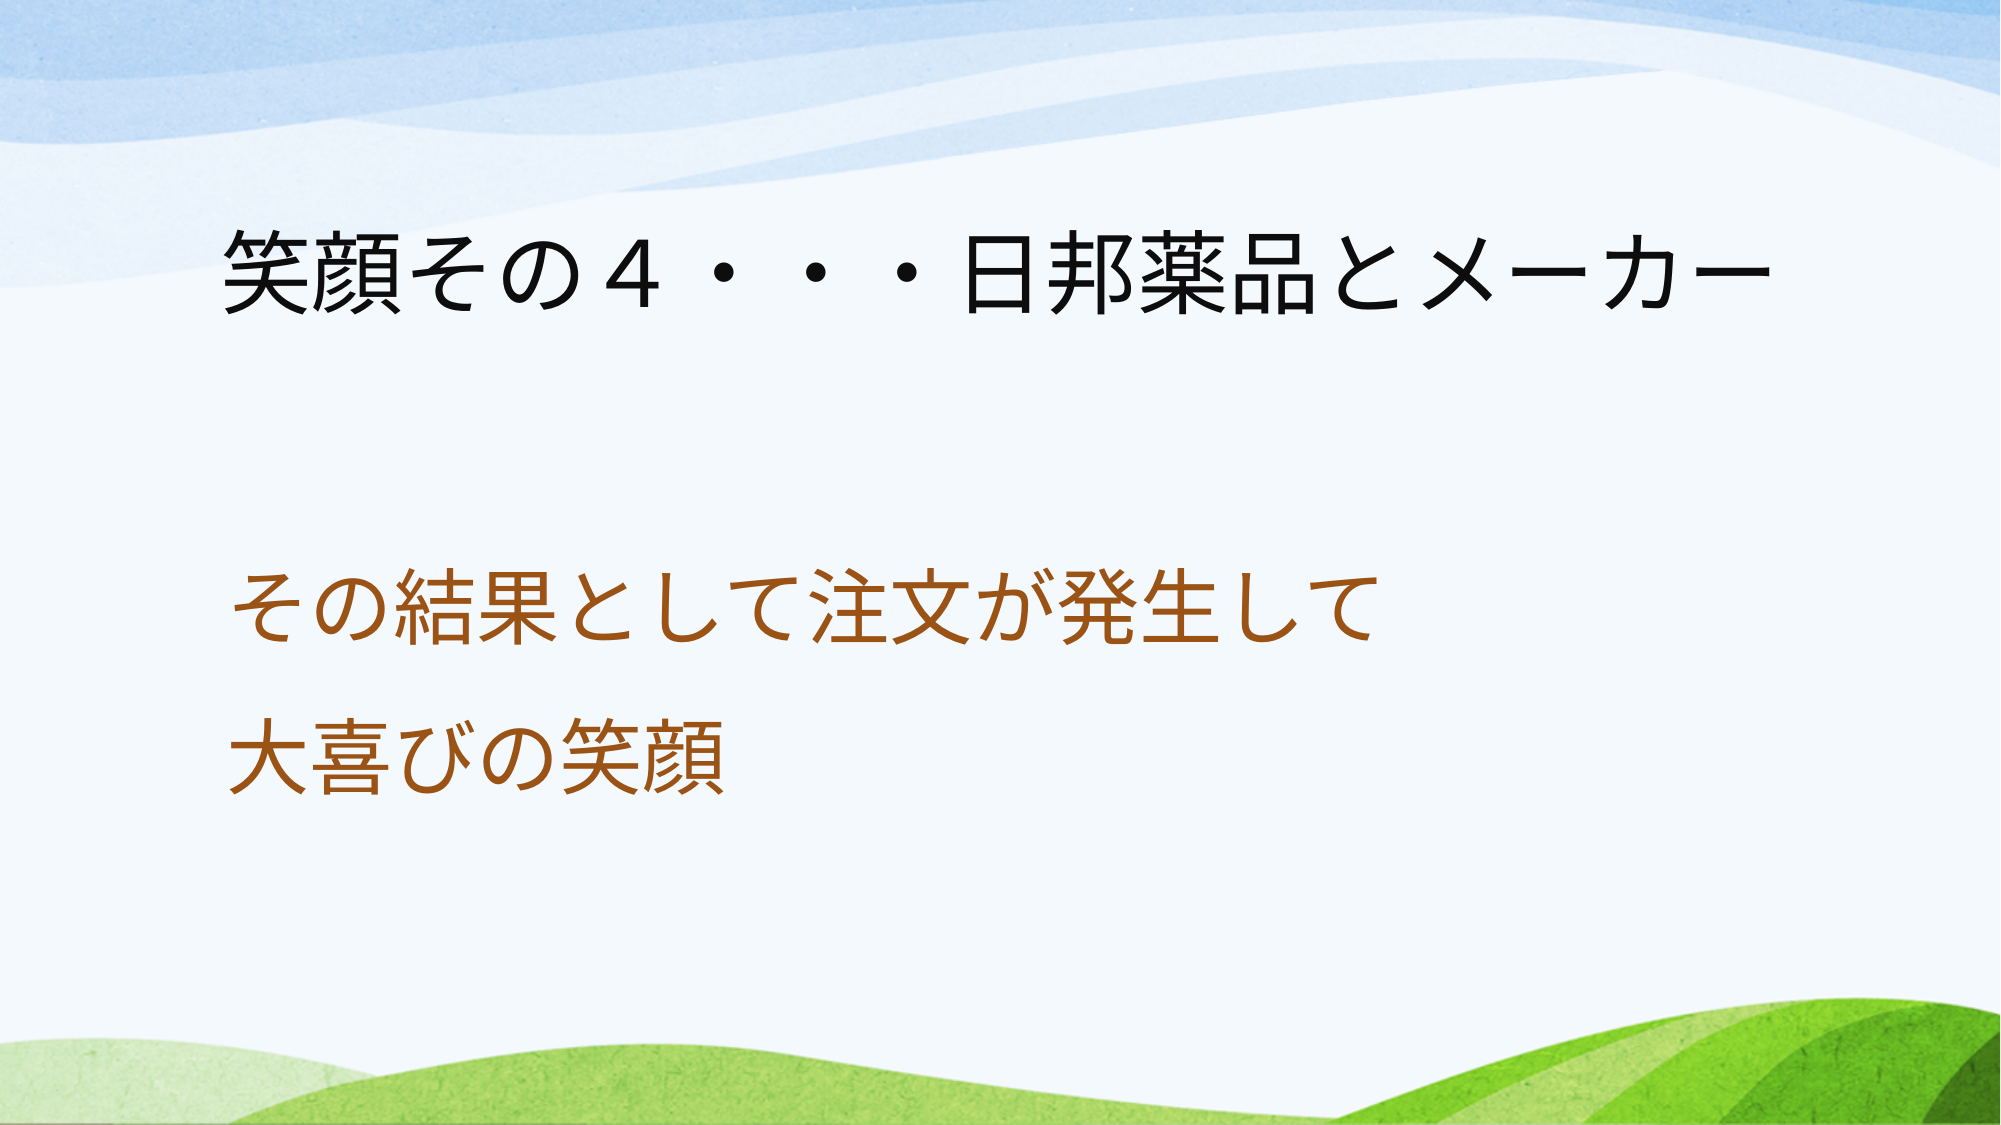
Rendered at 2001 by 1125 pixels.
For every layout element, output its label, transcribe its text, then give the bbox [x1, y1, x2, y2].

text_box 笑顔その４・・・日邦薬品とメーカー [139, 208, 1861, 333]
text_box その結果として注文が発生して 大喜びの笑顔 [211, 497, 1788, 813]
picture [0, 0, 2001, 1125]
